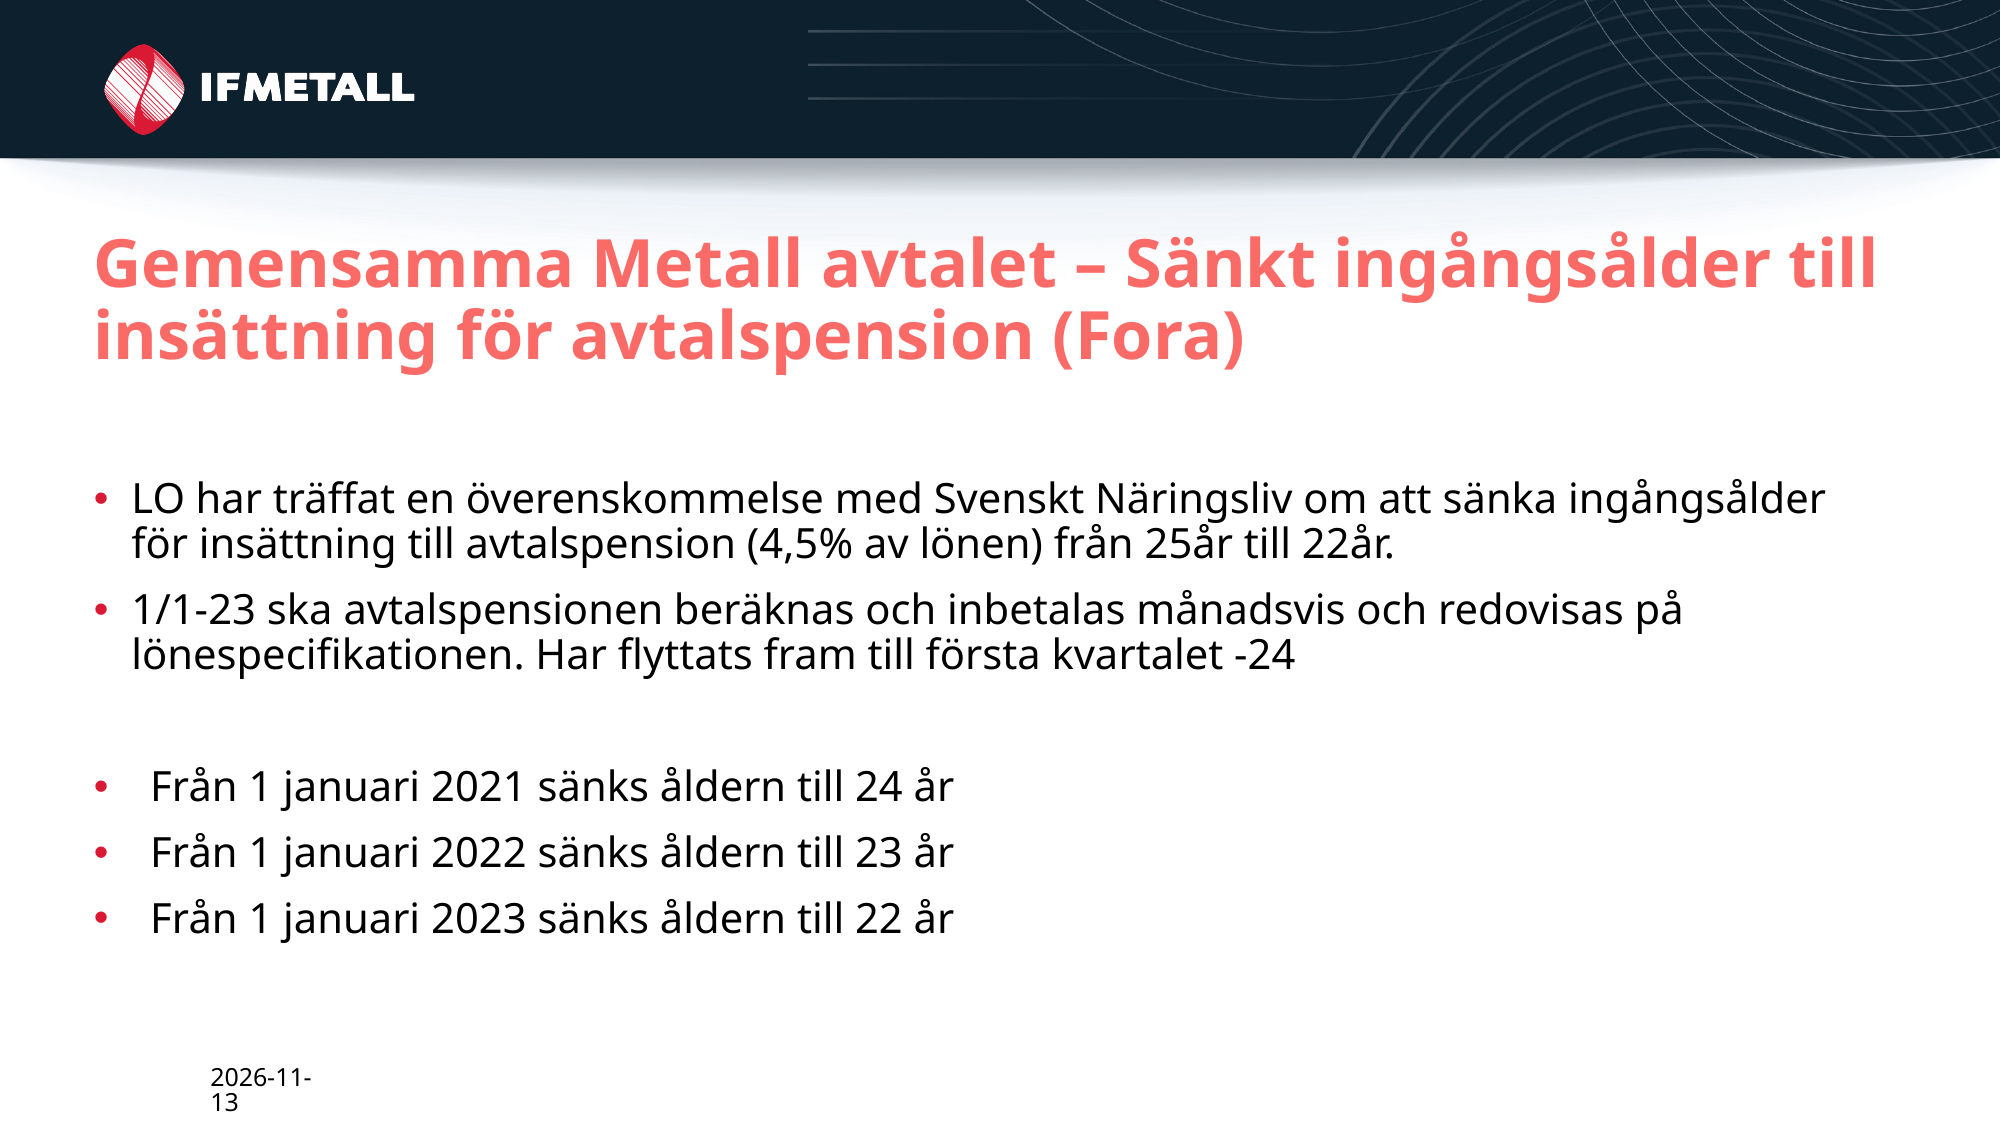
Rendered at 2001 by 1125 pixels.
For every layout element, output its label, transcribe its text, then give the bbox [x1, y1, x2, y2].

title Gemensamma Metall avtalet – Sänkt ingångsålder till insättning för avtalspension (Fora) [78, 213, 1955, 534]
picture [0, 0, 2000, 1125]
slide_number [195, 1042, 336, 1103]
list LO har träffat en överenskommelse med Svenskt Näringsliv om att sänka ingångsålder för insättning till avtalspension (4,5% av lönen) från 25år till 22år. 1/1-23 ska avtalspensionen beräknas och inbetalas månadsvis och redovisas på lönespecifikationen. Har flyttats fram till första kvartalet -24 Från 1 januari 2021 sänks åldern till 24 år Från 1 januari 2022 sänks åldern till 23 år Från 1 januari 2023 sänks åldern till 22 år [78, 399, 1862, 1043]
